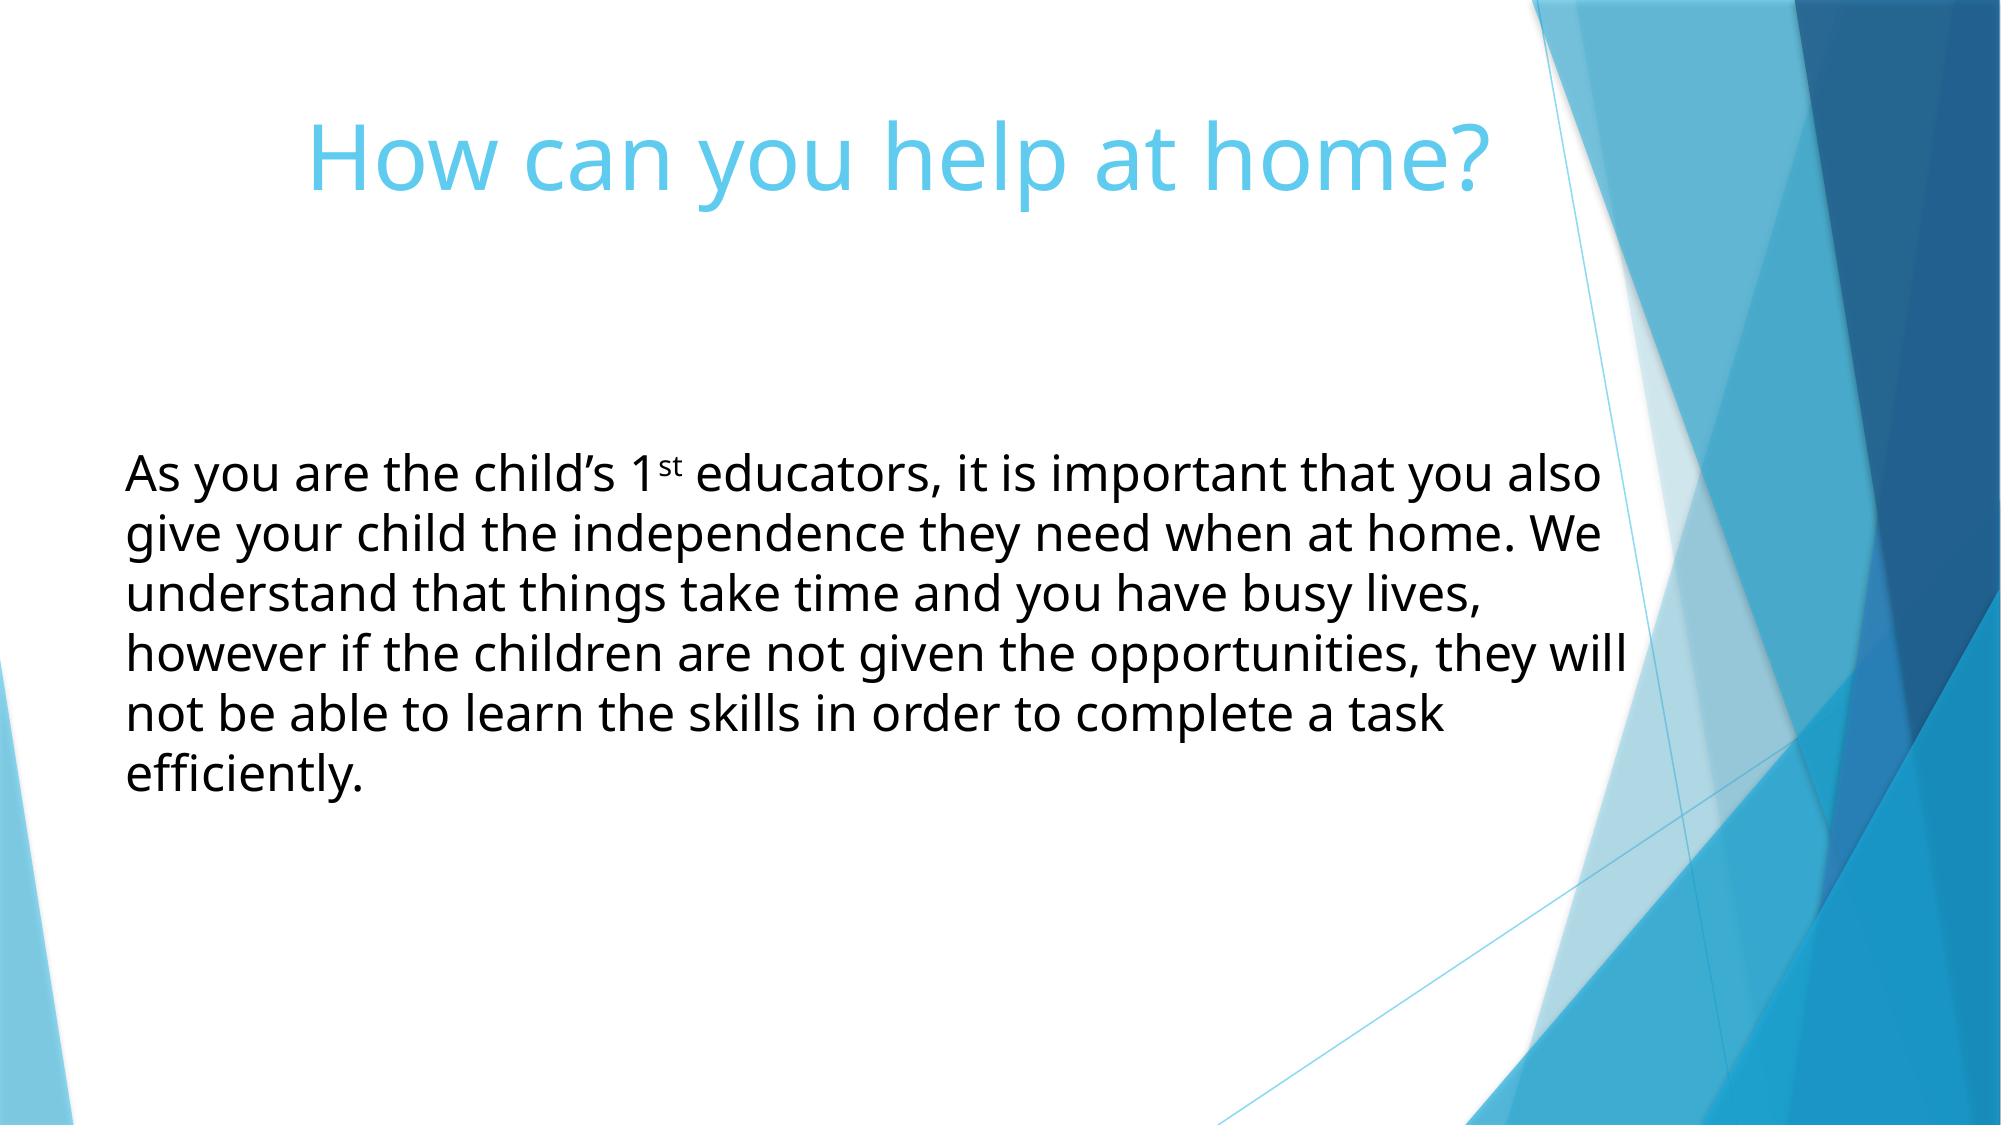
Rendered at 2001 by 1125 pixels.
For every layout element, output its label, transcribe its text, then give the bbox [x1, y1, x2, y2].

text_box As you are the child’s 1st educators, it is important that you also give your child the independence they need when at home. We understand that things take time and you have busy lives, however if the children are not given the opportunities, they will not be able to learn the skills in order to complete a task efficiently. [111, 433, 1686, 809]
title How can you help at home? [193, 91, 1604, 308]
